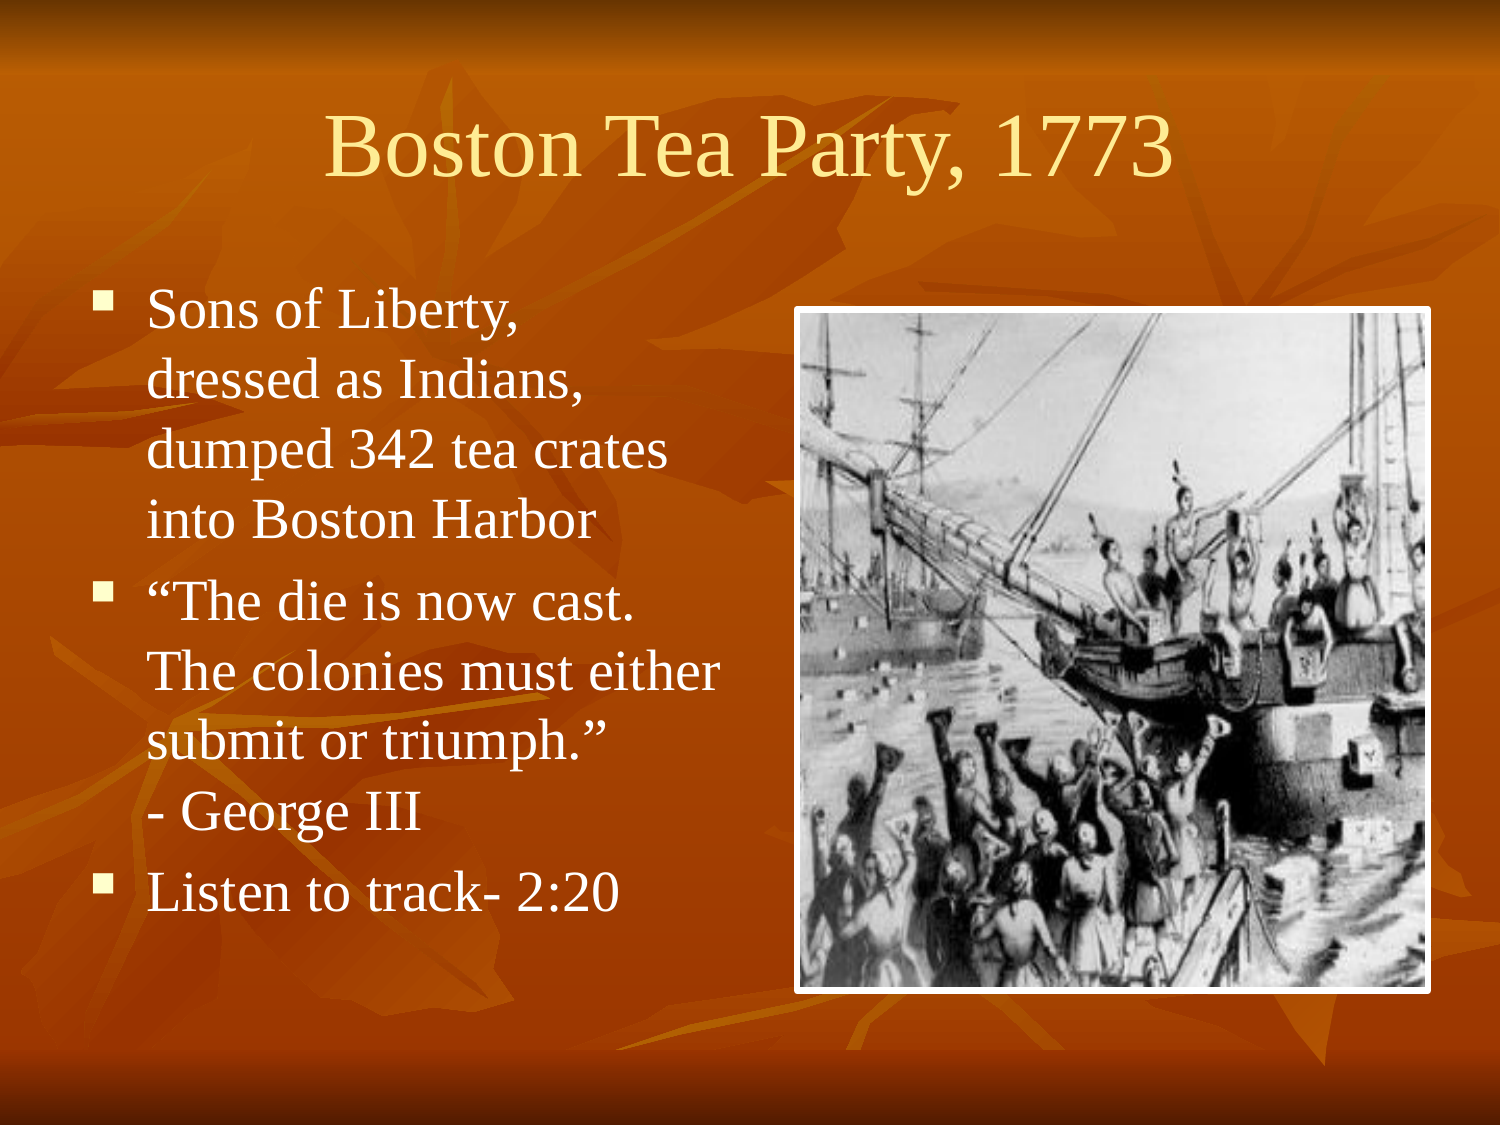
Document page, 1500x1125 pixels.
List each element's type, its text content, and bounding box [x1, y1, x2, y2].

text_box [799, 312, 1426, 988]
title Boston Tea Party, 1773 [74, 45, 1426, 234]
list Sons of Liberty, dressed as Indians, dumped 342 tea crates into Boston Harbor “The die is now cast. The colonies must either submit or triumph.” - George III Listen to track- 2:20 [74, 262, 737, 1006]
